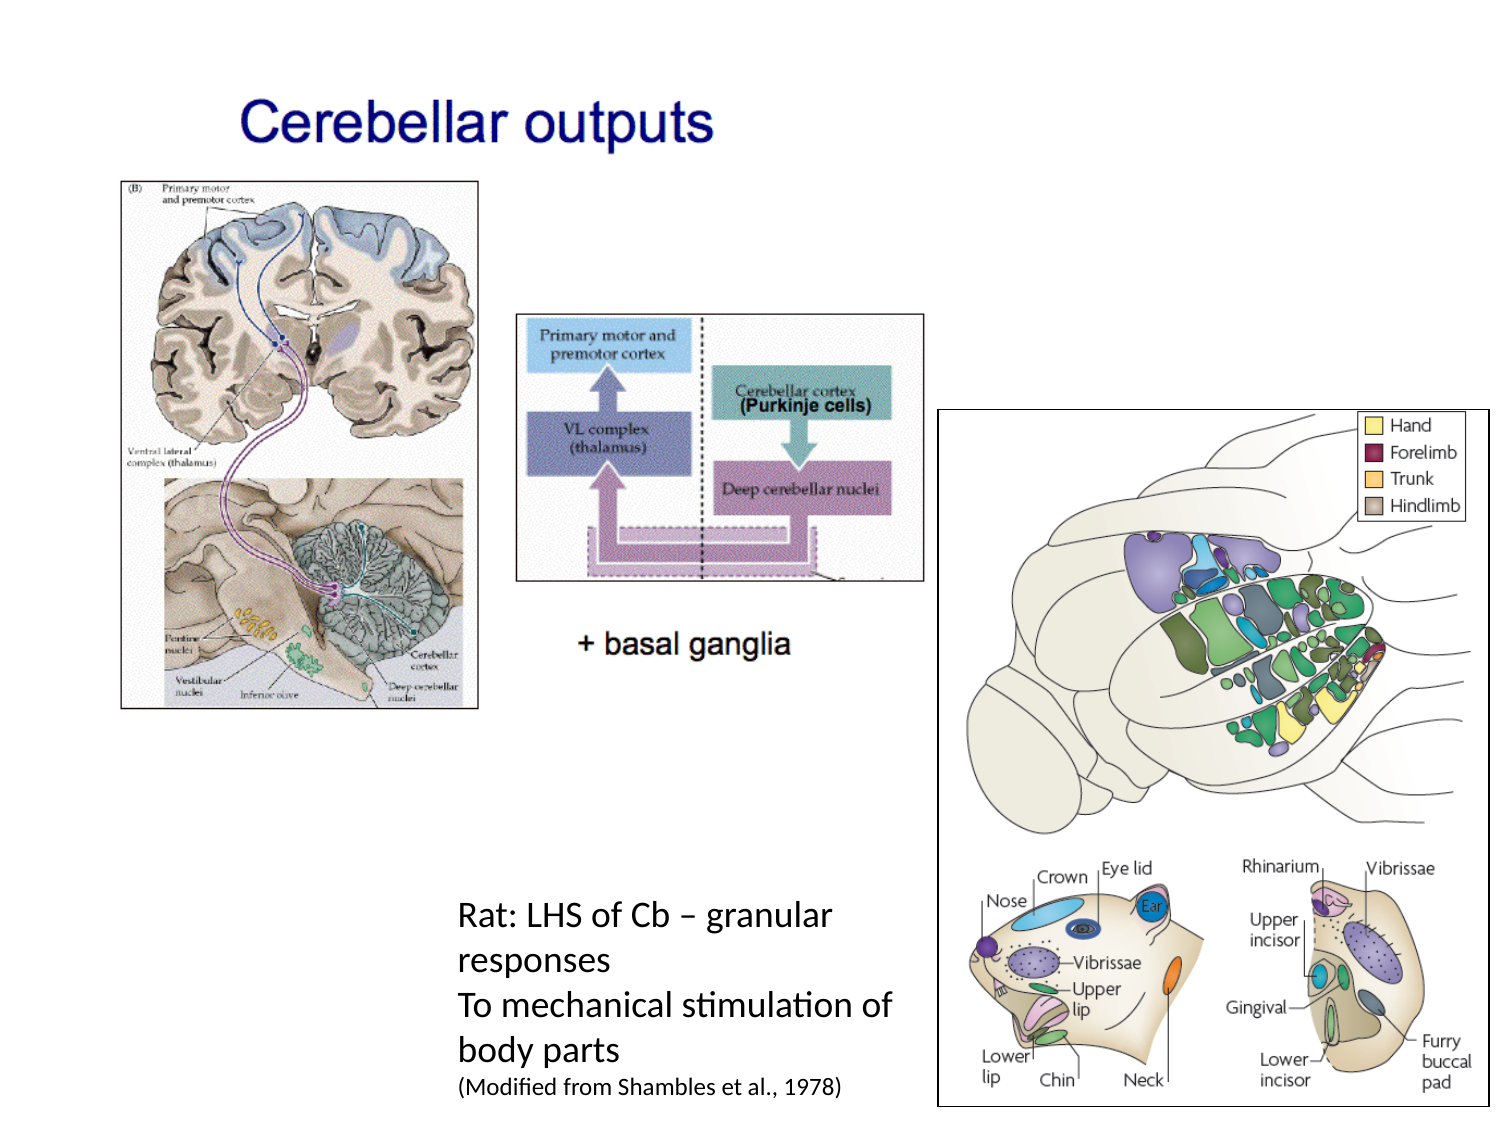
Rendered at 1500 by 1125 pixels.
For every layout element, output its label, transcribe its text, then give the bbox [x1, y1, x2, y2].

picture [0, 0, 1489, 1107]
text_box Rat: LHS of Cb – granular responses To mechanical stimulation of body parts (Modified from Shambles et al., 1978) [442, 882, 934, 1108]
